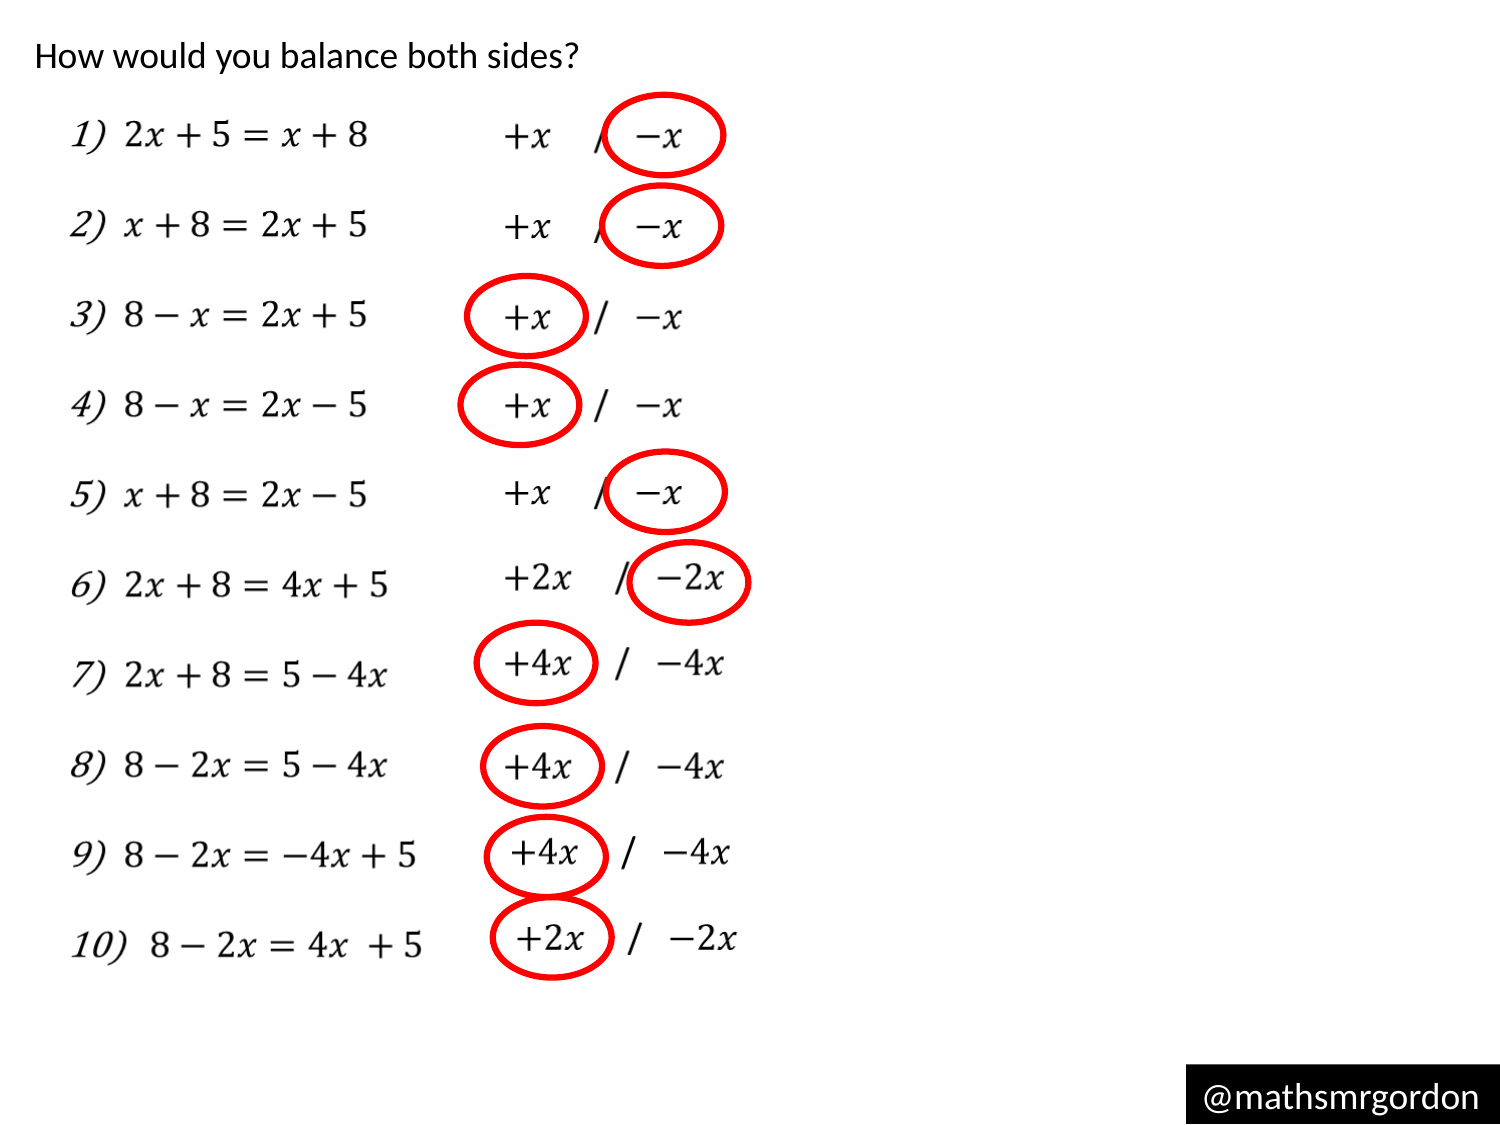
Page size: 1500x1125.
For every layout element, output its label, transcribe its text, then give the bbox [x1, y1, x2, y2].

text_box [475, 621, 597, 705]
text_box [595, 907, 841, 968]
text_box [704, 195, 828, 256]
text_box [487, 546, 657, 608]
text_box [465, 274, 587, 358]
text_box [500, 907, 509, 915]
text_box [720, 546, 828, 608]
text_box [628, 541, 750, 624]
text_box [604, 450, 726, 534]
text_box [487, 785, 500, 797]
text_box [603, 93, 725, 177]
text_box [487, 735, 501, 748]
text_box [706, 104, 828, 166]
text_box [487, 461, 623, 522]
text_box How would you balance both sides? [19, 24, 1463, 84]
text_box [482, 724, 604, 808]
text_box @mathsmrgordon [1186, 1064, 1500, 1124]
text_box [568, 285, 828, 347]
text_box [578, 632, 828, 694]
text_box [584, 735, 828, 797]
text_box [579, 821, 834, 883]
text_box [491, 896, 613, 979]
text_box [52, 104, 488, 1125]
text_box [600, 184, 723, 267]
text_box [708, 461, 828, 522]
text_box [562, 374, 828, 436]
text_box [487, 195, 619, 256]
text_box [494, 821, 514, 835]
text_box [500, 960, 510, 968]
text_box [485, 815, 608, 898]
text_box [459, 363, 581, 447]
text_box [487, 688, 494, 694]
text_box [487, 104, 622, 166]
